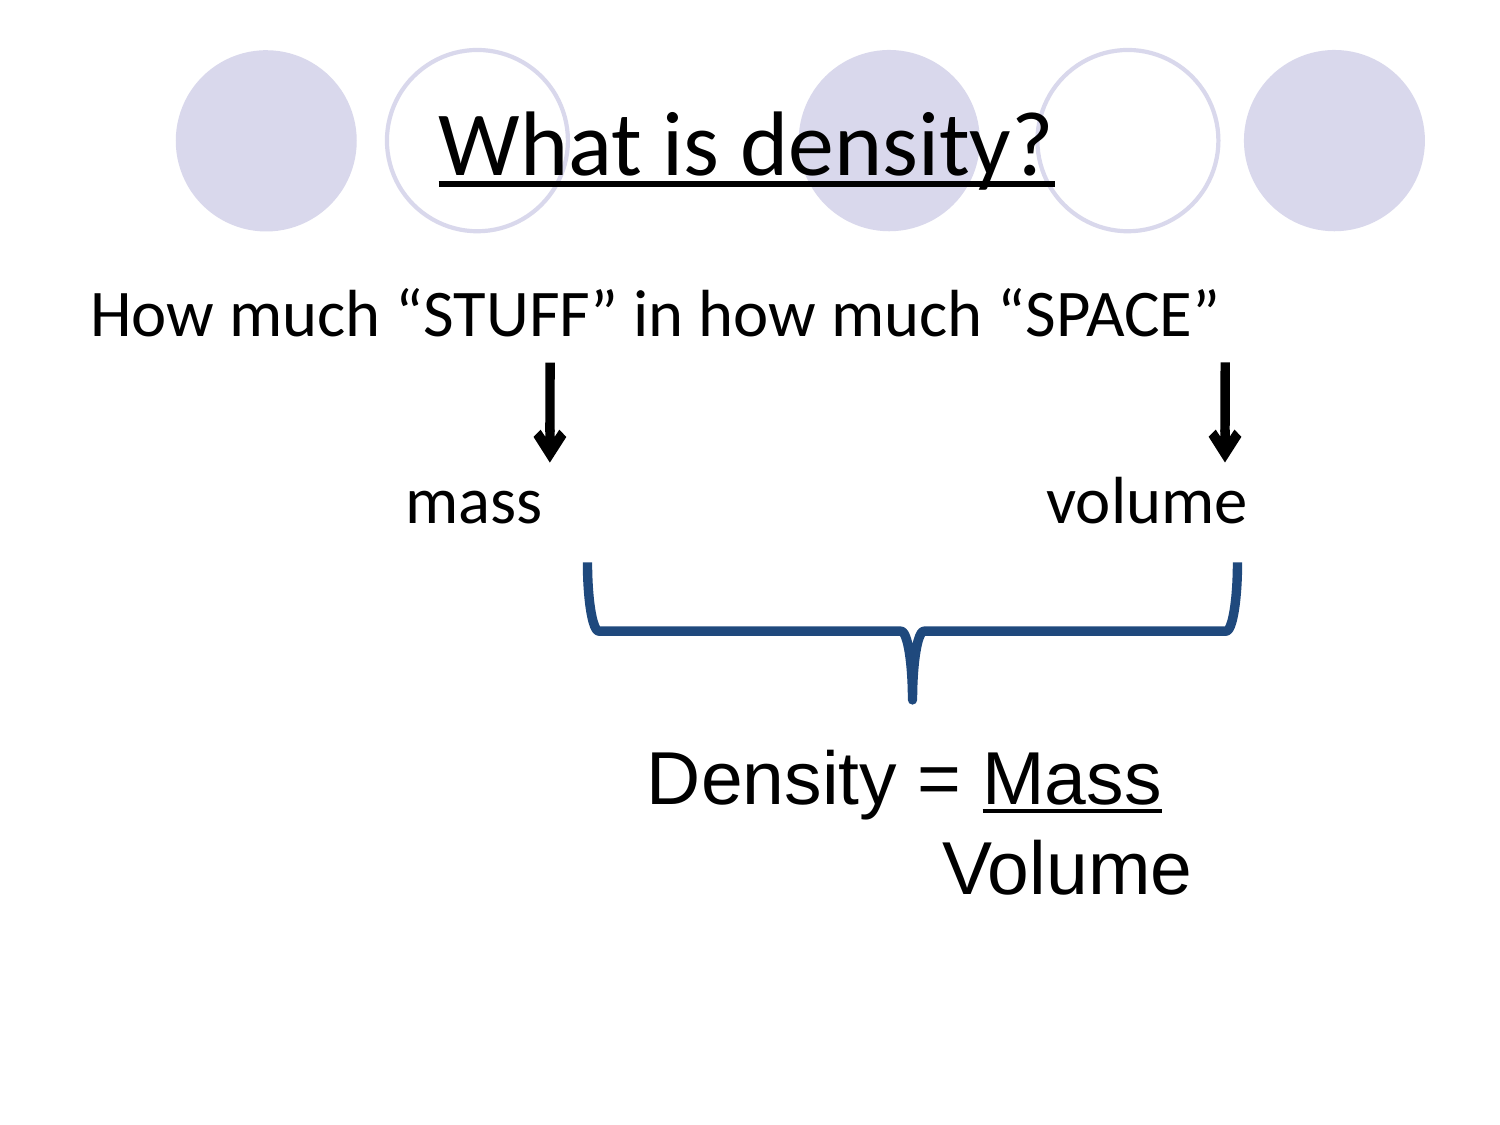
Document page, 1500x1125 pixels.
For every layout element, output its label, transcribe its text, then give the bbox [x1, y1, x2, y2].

list How much “STUFF” in how much “SPACE” mass volume [75, 262, 1475, 1125]
text_box [587, 562, 1238, 687]
text_box Density = Mass Volume [362, 687, 1400, 918]
title What is density? [75, 45, 1425, 233]
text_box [175, 49, 1426, 232]
